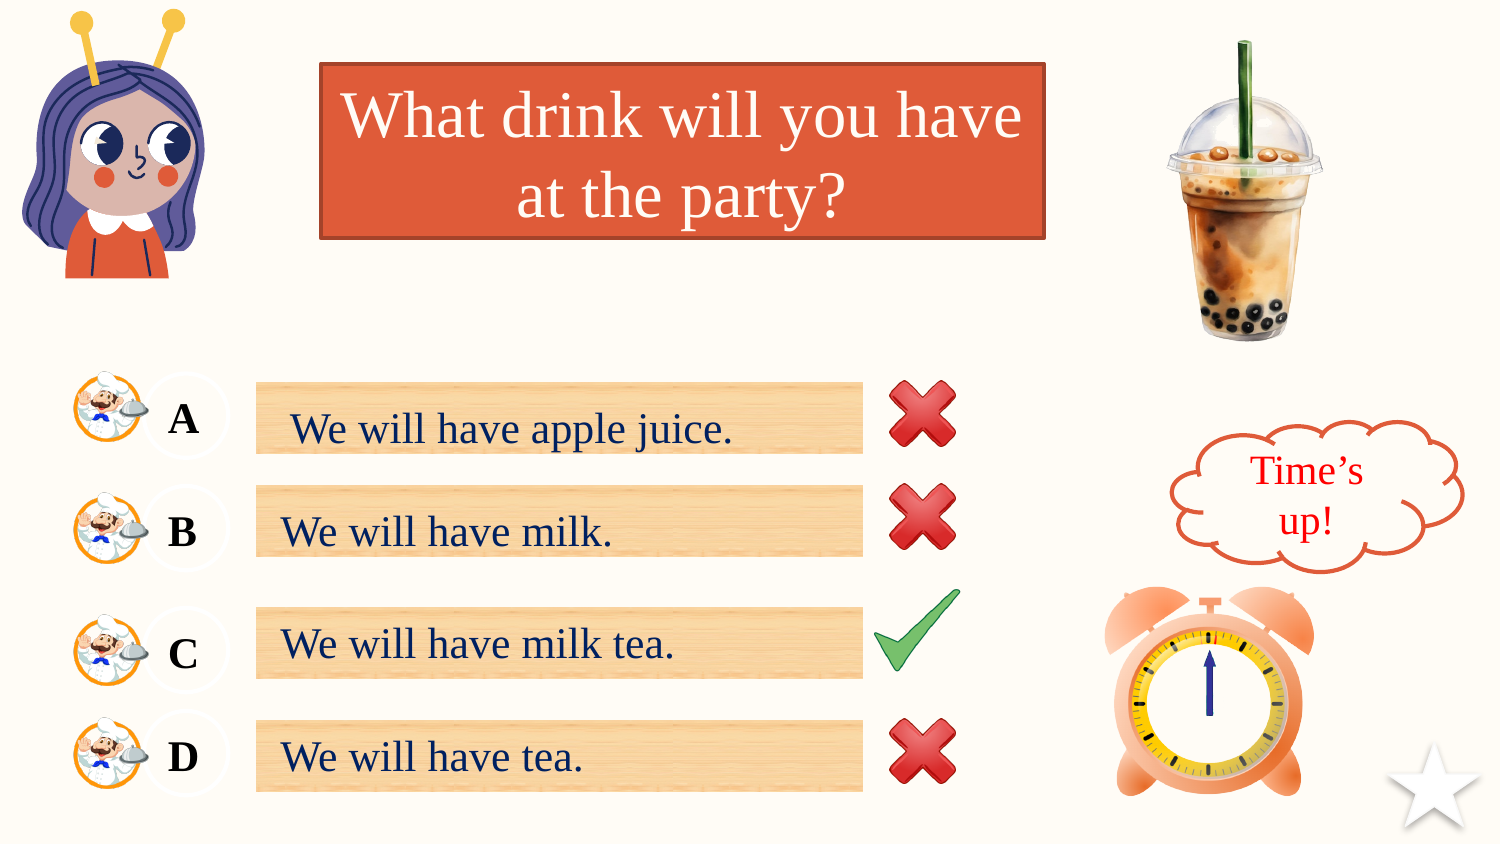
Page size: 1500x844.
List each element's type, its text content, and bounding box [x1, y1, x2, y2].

picture [889, 717, 956, 784]
picture [68, 363, 154, 449]
text_box B [157, 495, 210, 563]
text_box [157, 605, 231, 695]
picture [256, 607, 863, 679]
text_box What drink will you have at the party? [319, 62, 1046, 240]
text_box A [157, 382, 210, 451]
picture [256, 485, 863, 557]
picture [68, 607, 154, 693]
picture [889, 483, 956, 550]
picture [889, 380, 956, 447]
picture [68, 485, 154, 571]
picture [256, 720, 863, 792]
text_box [18, 8, 207, 279]
picture [256, 382, 863, 454]
picture [1075, 21, 1414, 360]
picture [1101, 580, 1318, 799]
text_box [157, 708, 231, 798]
text_box Time’s up! [1169, 419, 1465, 575]
picture [870, 586, 961, 677]
text_box [1386, 741, 1482, 827]
text_box [157, 371, 231, 460]
text_box [157, 483, 231, 573]
text_box D [157, 720, 210, 788]
text_box C [157, 617, 210, 685]
picture [68, 710, 154, 796]
